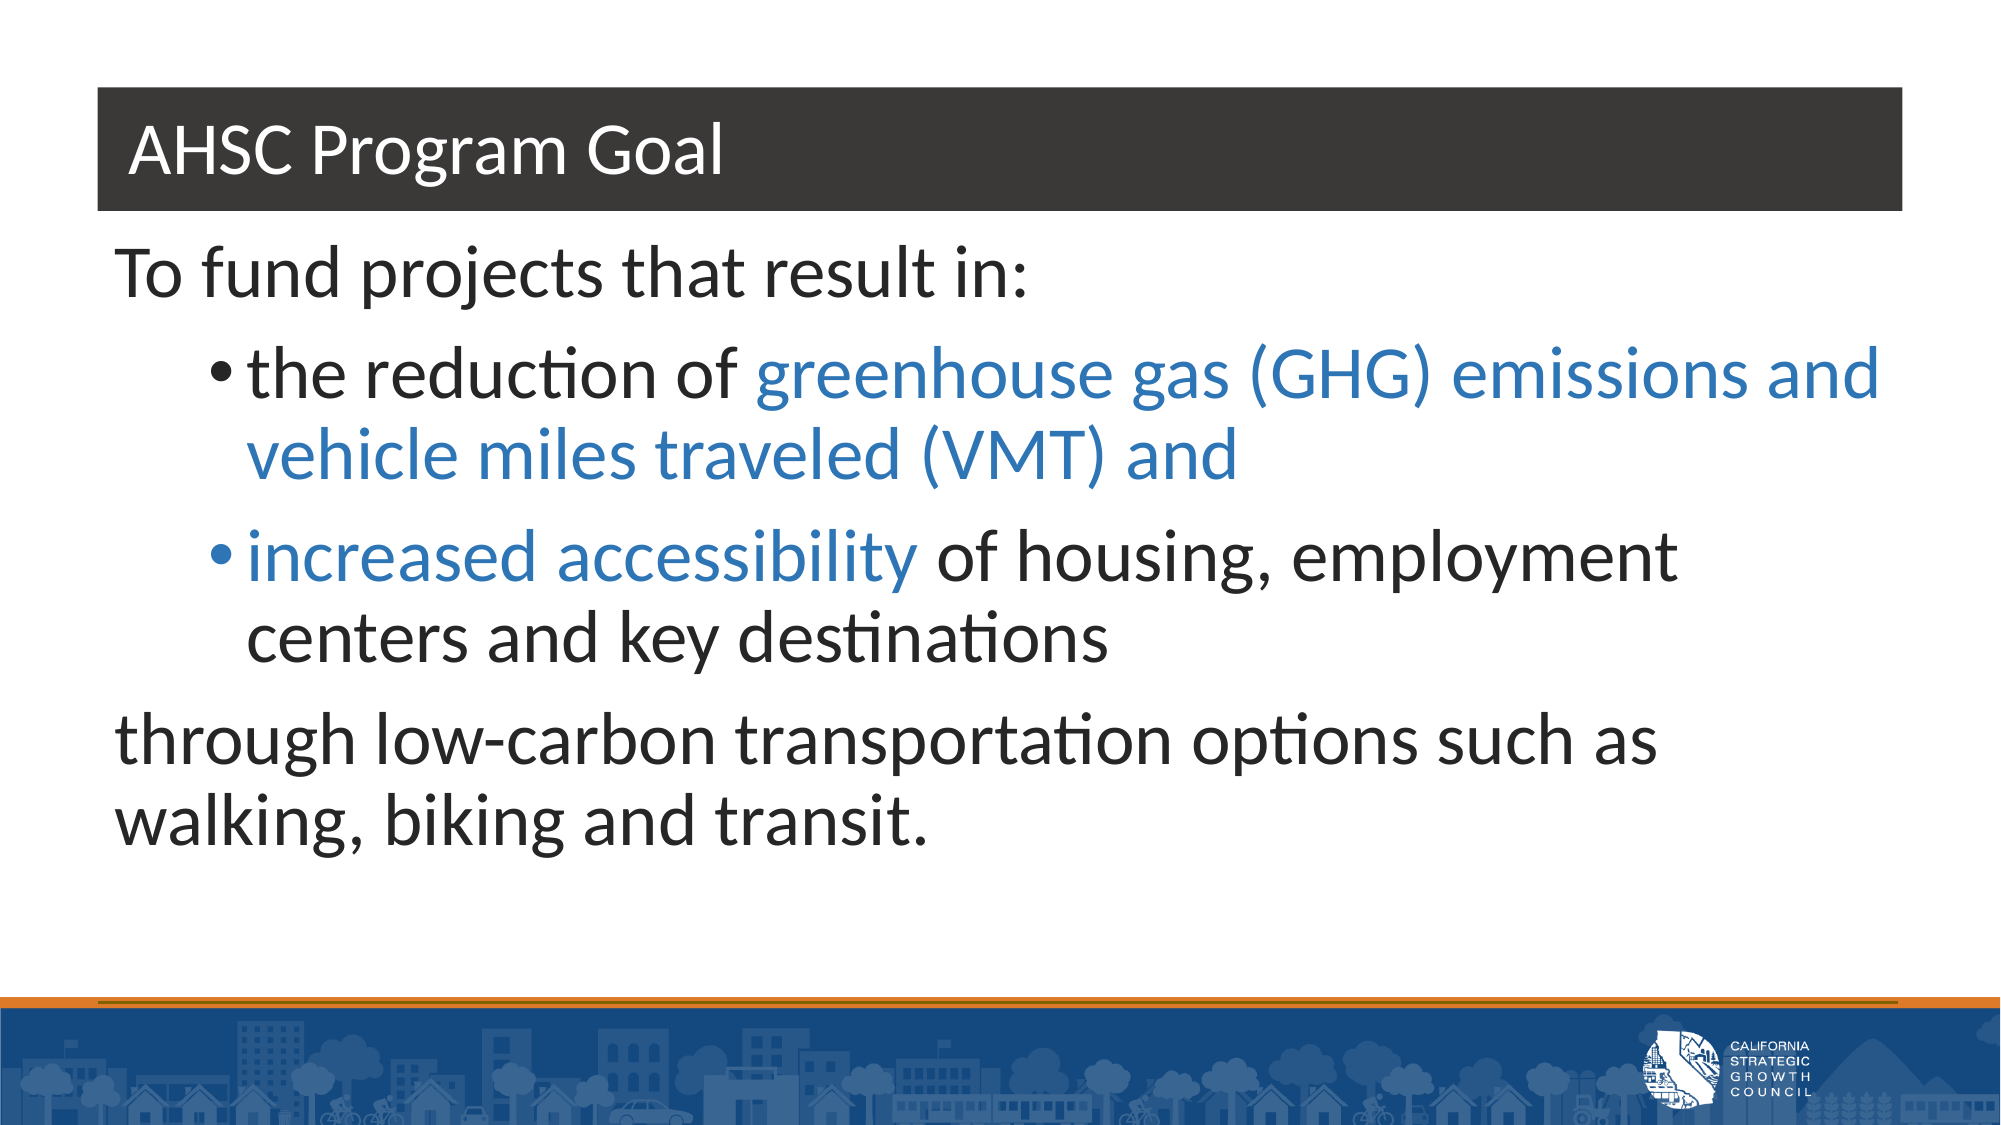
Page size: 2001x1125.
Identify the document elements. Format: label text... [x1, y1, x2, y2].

text_box [97, 86, 113, 212]
picture [0, 997, 2001, 1125]
list To fund projects that result in: the reduction of greenhouse gas (GHG) emissions and vehicle miles traveled (VMT) and increased accessibility of housing, employment centers and key destinations through low-carbon transportation options such as walking, biking and transit. [99, 224, 1900, 1005]
text_box [1729, 86, 1903, 212]
title AHSC Program Goal [113, 42, 1729, 224]
